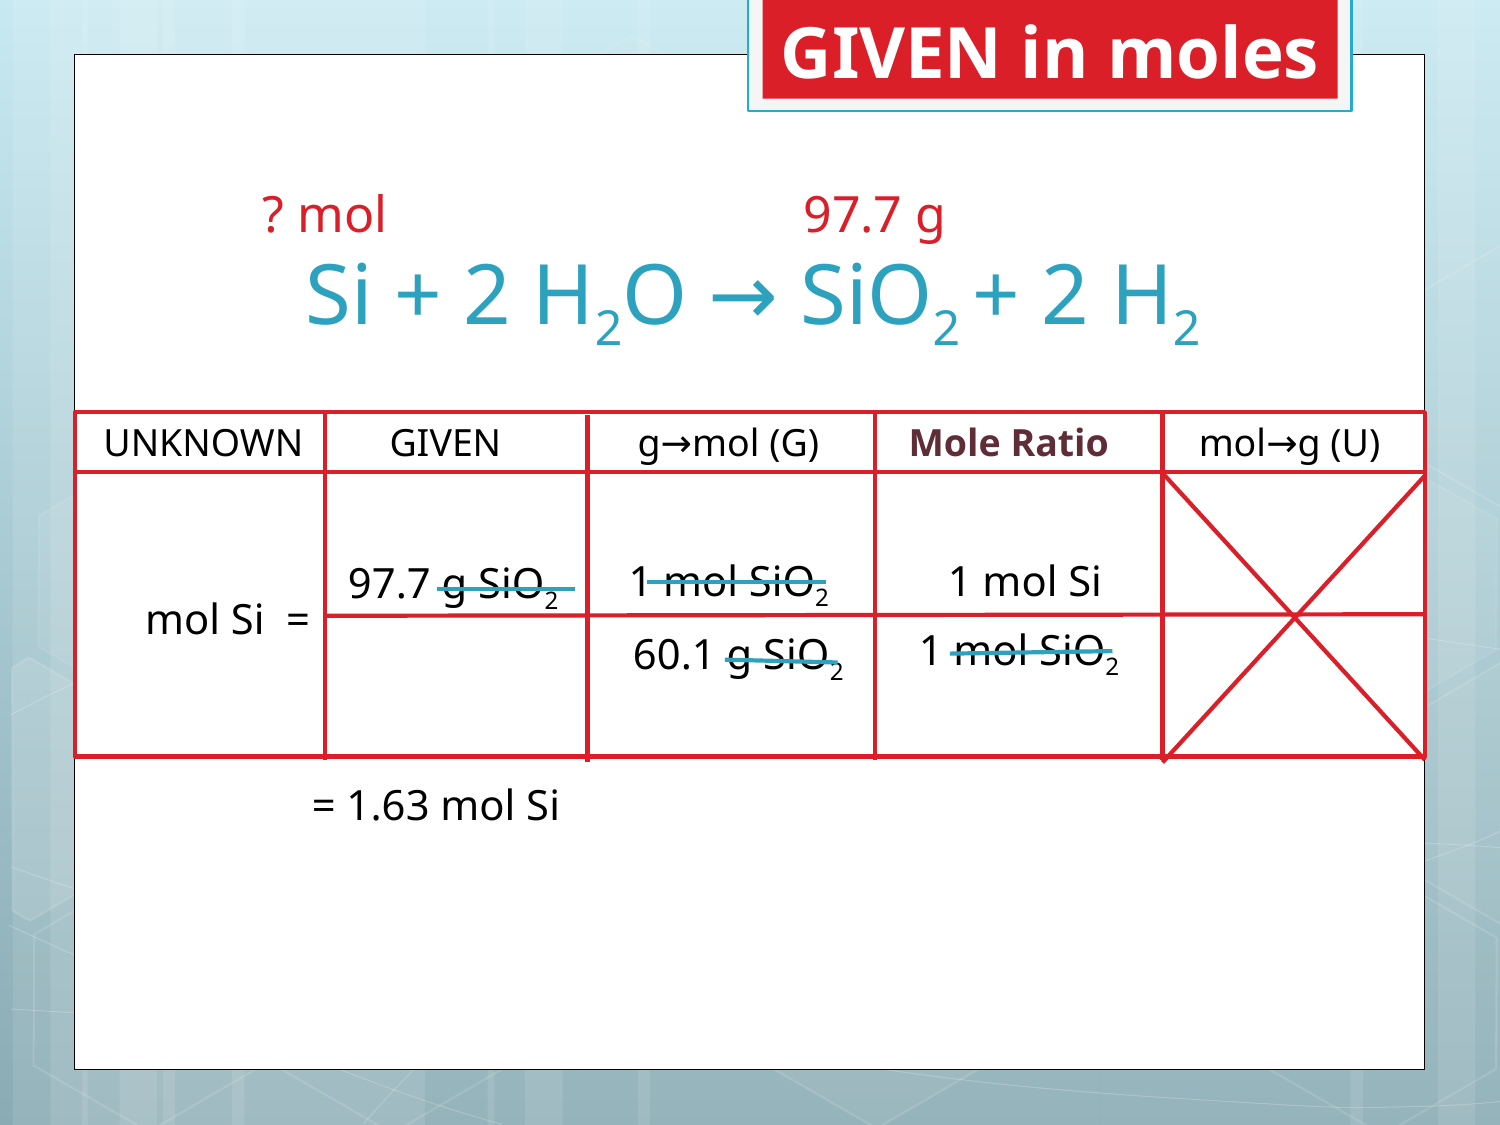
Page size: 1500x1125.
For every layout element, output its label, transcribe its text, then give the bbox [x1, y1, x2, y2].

text_box = 1.63 mol Si [297, 773, 644, 837]
title Si + 2 H2O → SiO2 + 2 H2 [171, 174, 1324, 363]
text_box GIVEN in moles [762, 0, 1338, 100]
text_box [724, 659, 838, 663]
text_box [1162, 472, 1426, 763]
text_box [949, 650, 1113, 654]
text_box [74, 411, 1426, 763]
text_box 97.7 g [787, 174, 963, 250]
text_box ? mol [200, 174, 450, 250]
